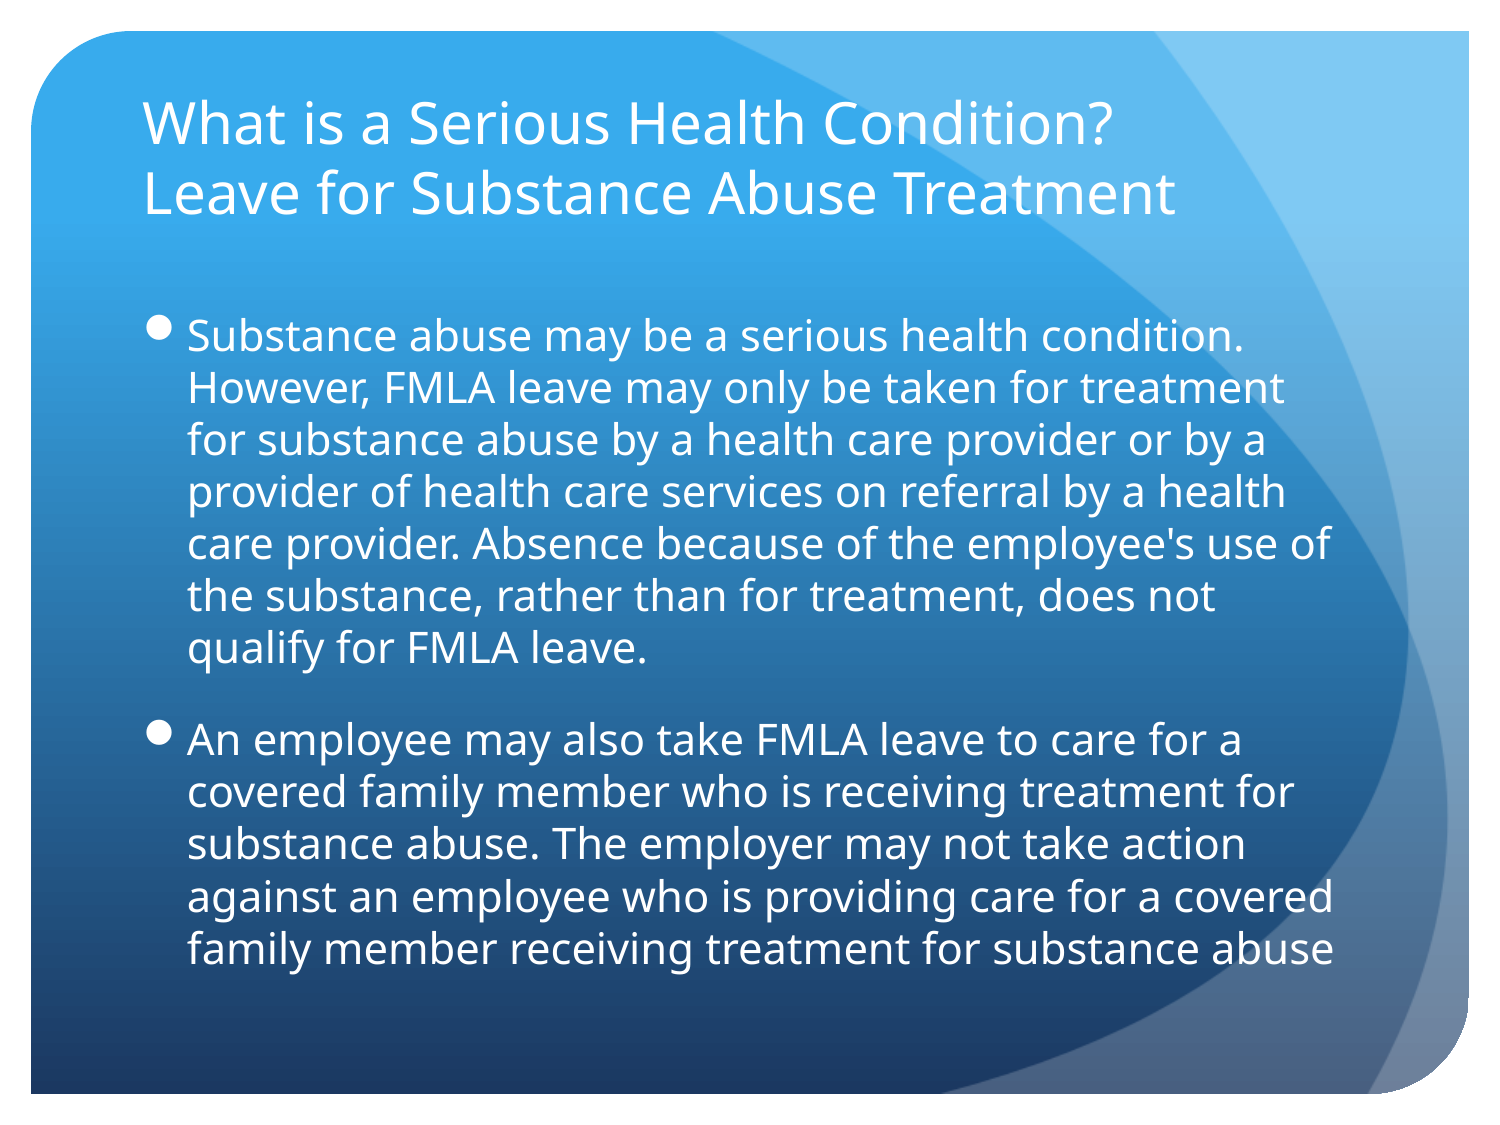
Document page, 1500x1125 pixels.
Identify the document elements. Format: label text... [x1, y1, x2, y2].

title What is a Serious Health Condition? Leave for Substance Abuse Treatment [127, 62, 1372, 234]
list Substance abuse may be a serious health condition. However, FMLA leave may only be taken for treatment for substance abuse by a health care provider or by a provider of health care services on referral by a health care provider. Absence because of the employee's use of the substance, rather than for treatment, does not qualify for FMLA leave. An employee may also take FMLA leave to care for a covered family member who is receiving treatment for substance abuse. The employer may not take action against an employee who is providing care for a covered family member receiving treatment for substance abuse [127, 299, 1372, 991]
picture [24, 30, 1473, 1094]
